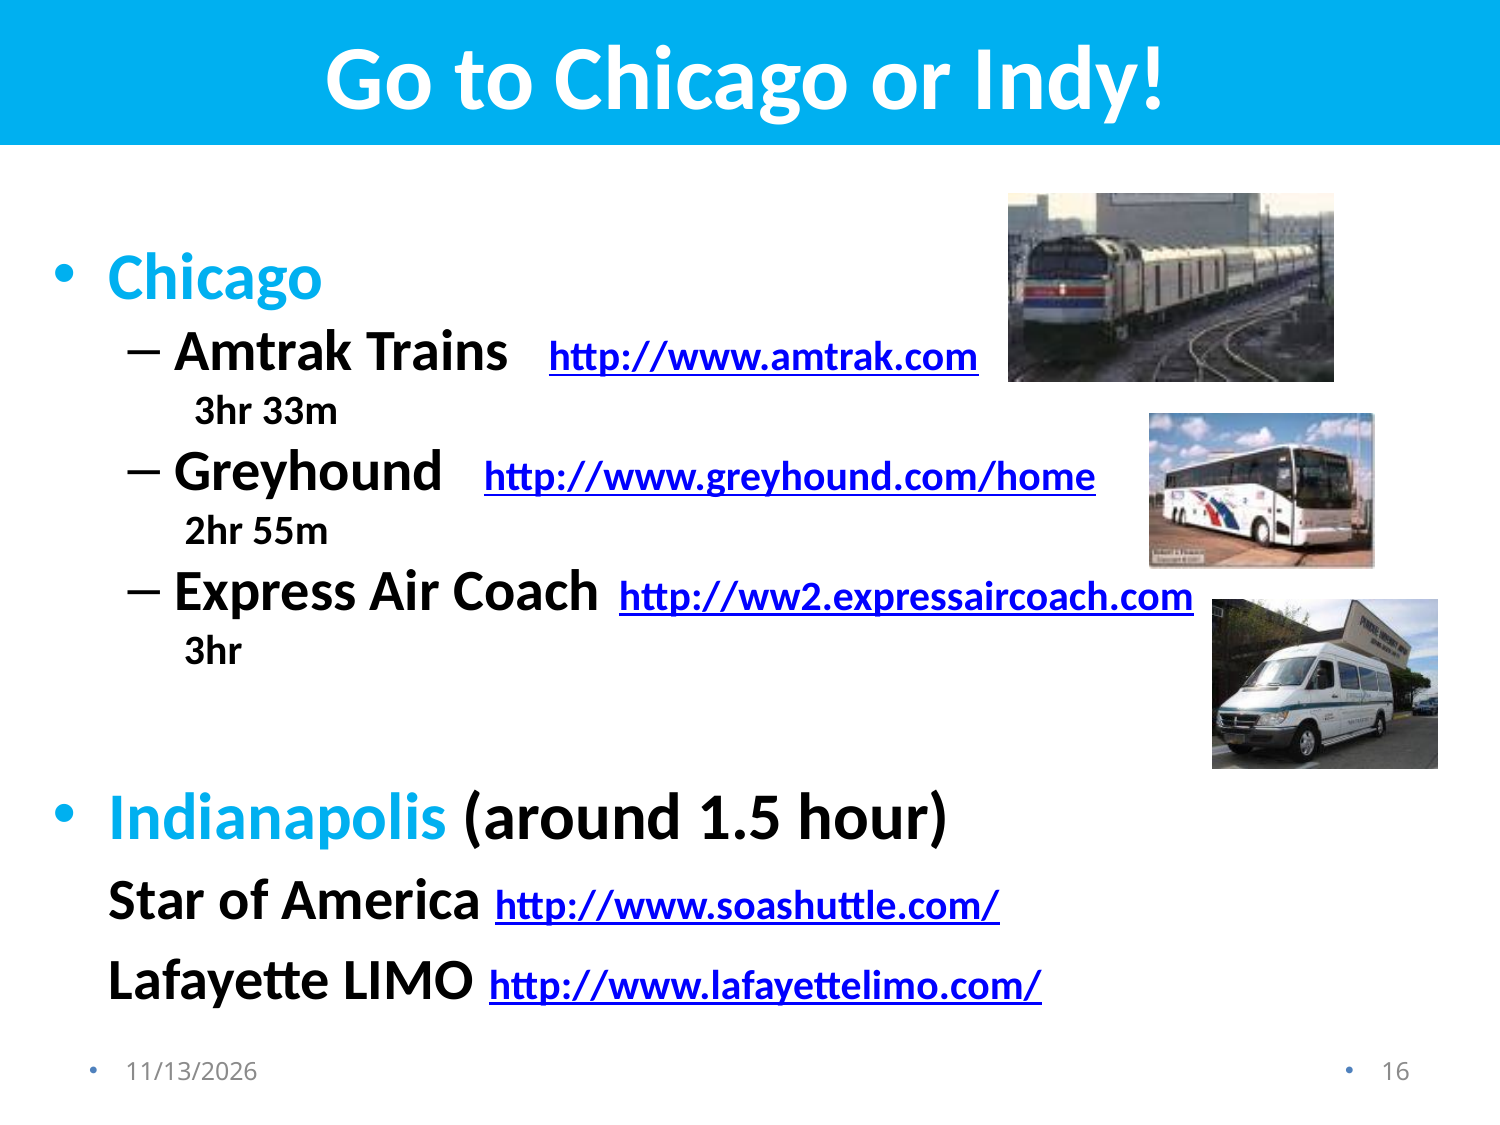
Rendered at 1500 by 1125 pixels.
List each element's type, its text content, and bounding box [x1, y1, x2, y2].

picture [1212, 599, 1438, 769]
title Go to Chicago or Indy! [0, 0, 1500, 145]
picture [1008, 193, 1335, 382]
picture [1149, 412, 1376, 570]
slide_number 16 [1074, 1042, 1425, 1103]
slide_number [75, 1042, 425, 1103]
list Chicago Amtrak Trains http://www.amtrak.com 3hr 33m Greyhound http://www.greyhound.com/home 2hr 55m Express Air Coach http://ww2.expressaircoach.com 3hr Indianapolis (around 1.5 hour) Star of America http://www.soashuttle.com/ Lafayette LIMO http://www.lafayettelimo.com/ [37, 224, 1438, 1100]
